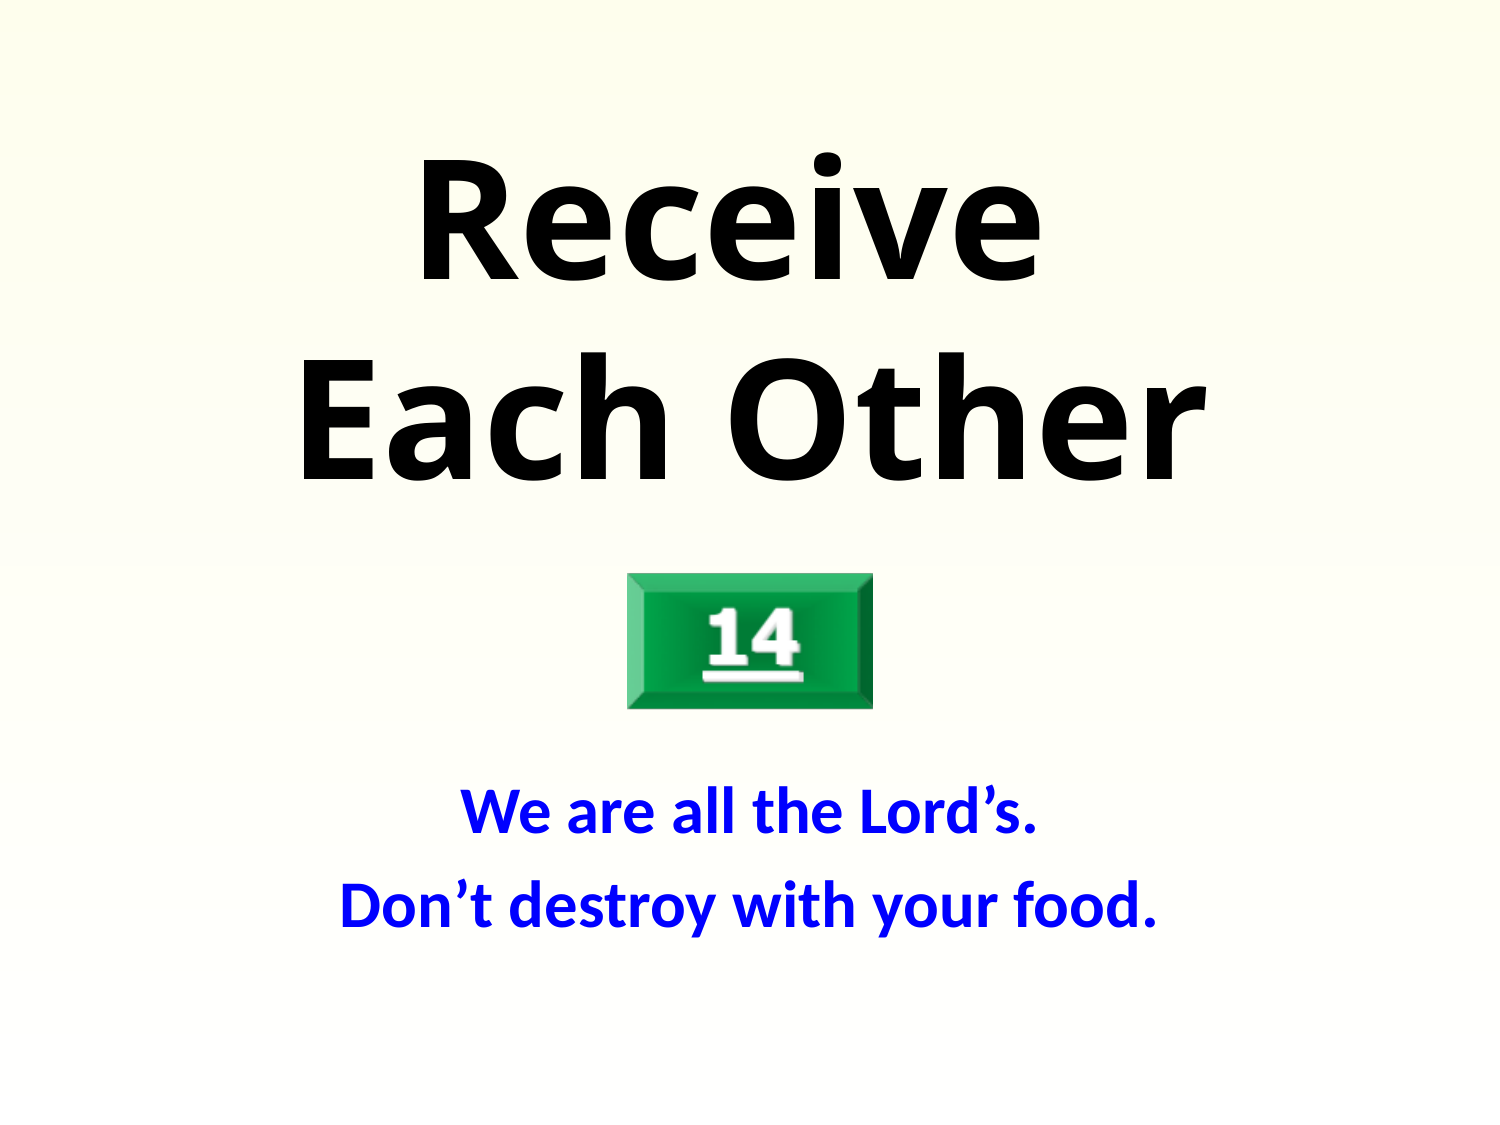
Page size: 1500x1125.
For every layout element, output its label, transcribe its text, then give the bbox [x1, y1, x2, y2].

list We are all the Lord’s. Don’t destroy with your food. [139, 766, 1361, 1054]
picture [626, 564, 874, 728]
text_box Receive Each Other [149, 106, 1350, 521]
